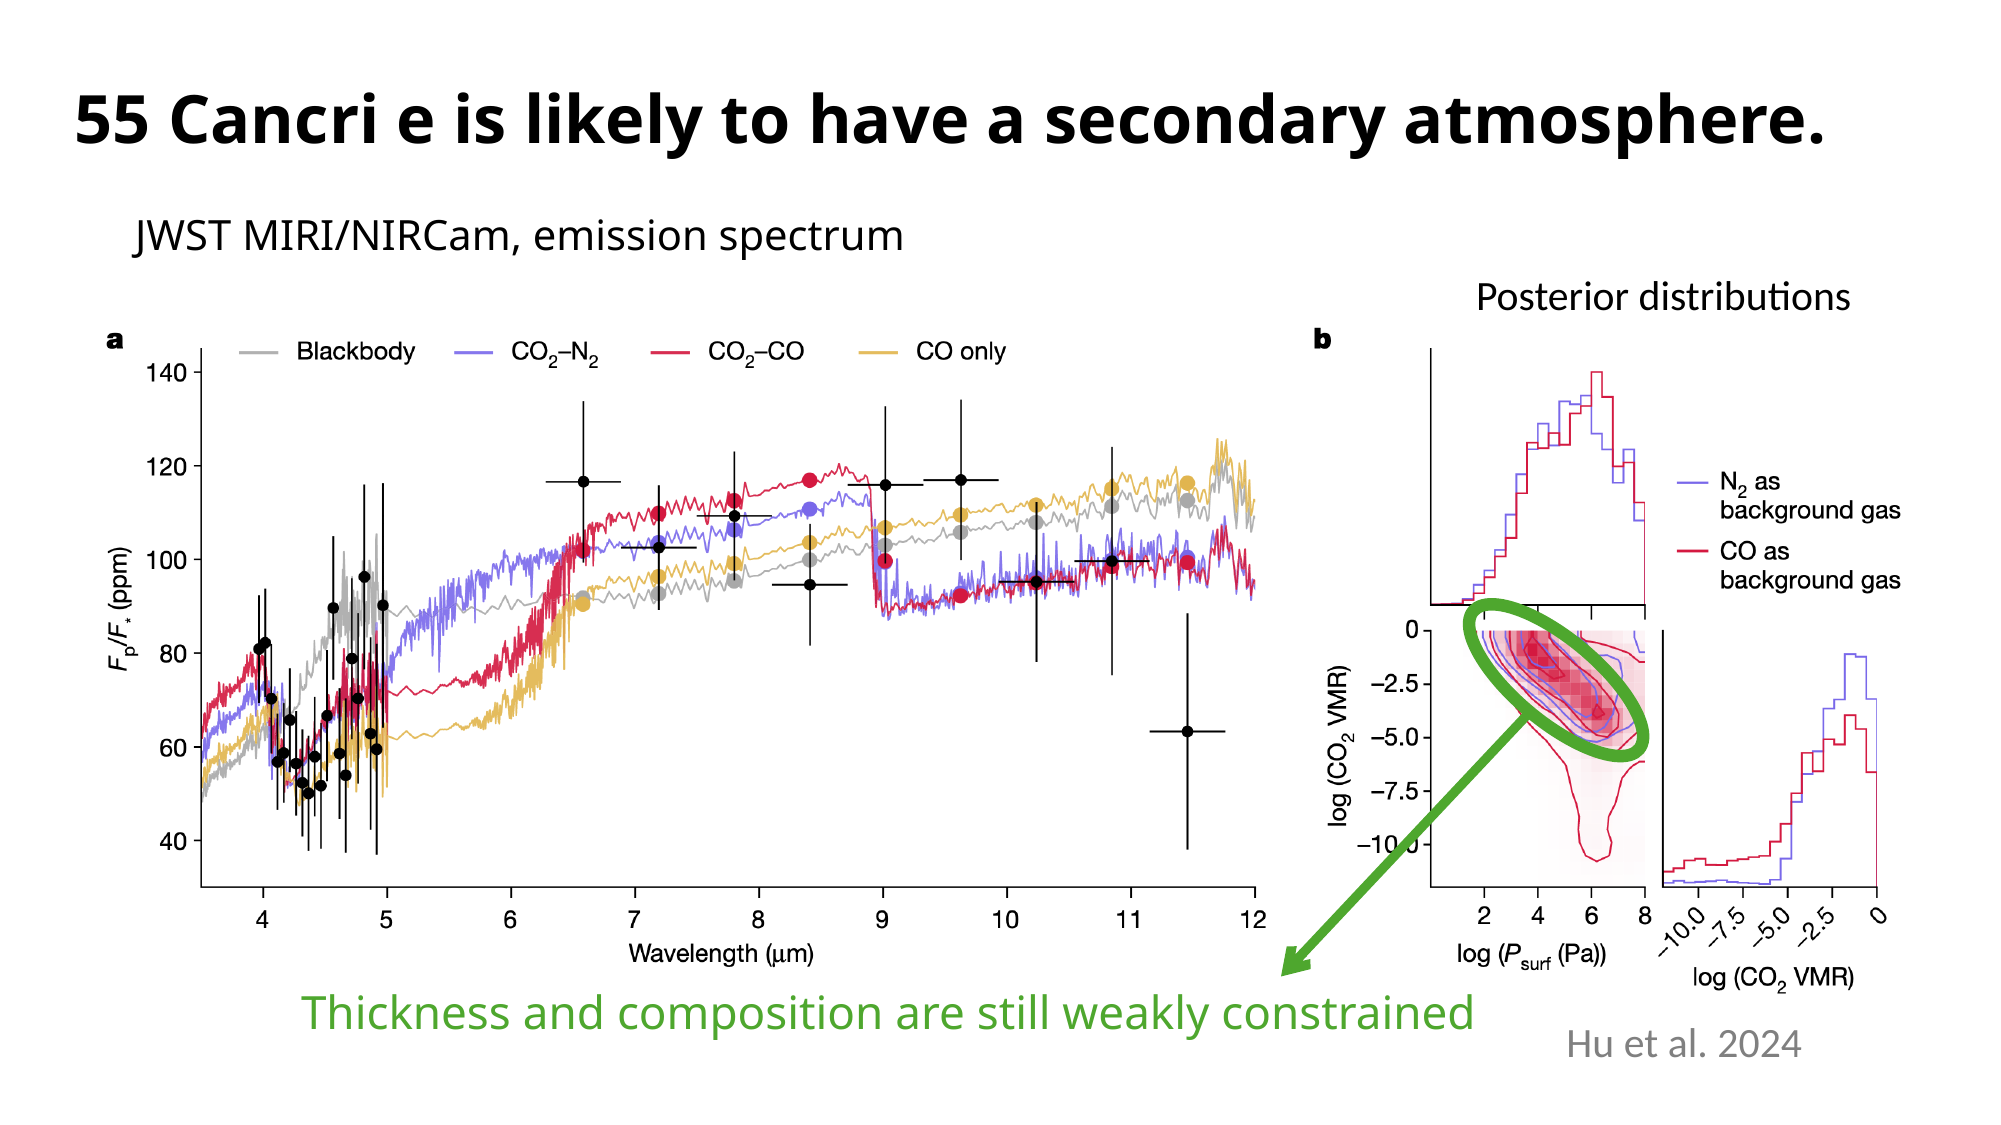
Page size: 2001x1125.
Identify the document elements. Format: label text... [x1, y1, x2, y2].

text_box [1280, 711, 1531, 978]
text_box 55 Cancri e is likely to have a secondary atmosphere. [59, 68, 1868, 164]
text_box Posterior distributions [1461, 261, 1908, 303]
picture [84, 303, 1916, 1005]
text_box Hu et al. 2024 [1551, 1008, 1818, 1074]
text_box JWST MIRI/NIRCam, emission spectrum [120, 201, 1163, 267]
text_box Thickness and composition are still weakly constrained [286, 1005, 1492, 1047]
